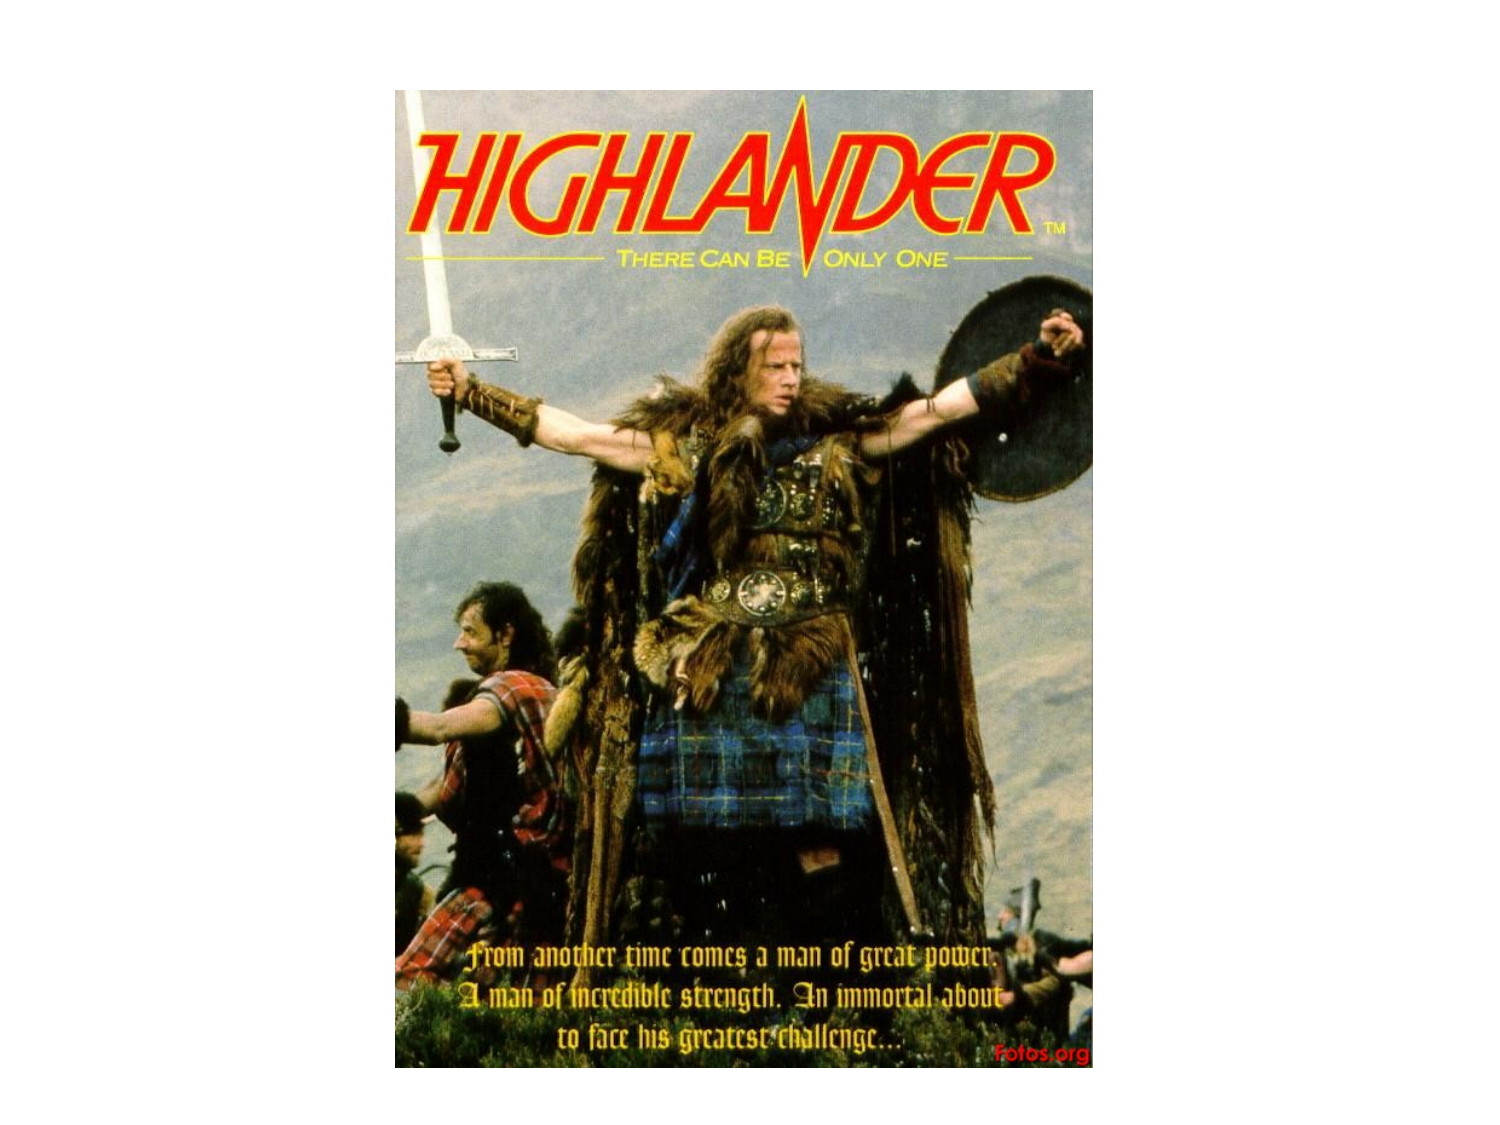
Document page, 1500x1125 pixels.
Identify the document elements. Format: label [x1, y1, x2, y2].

picture [395, 89, 1093, 1068]
